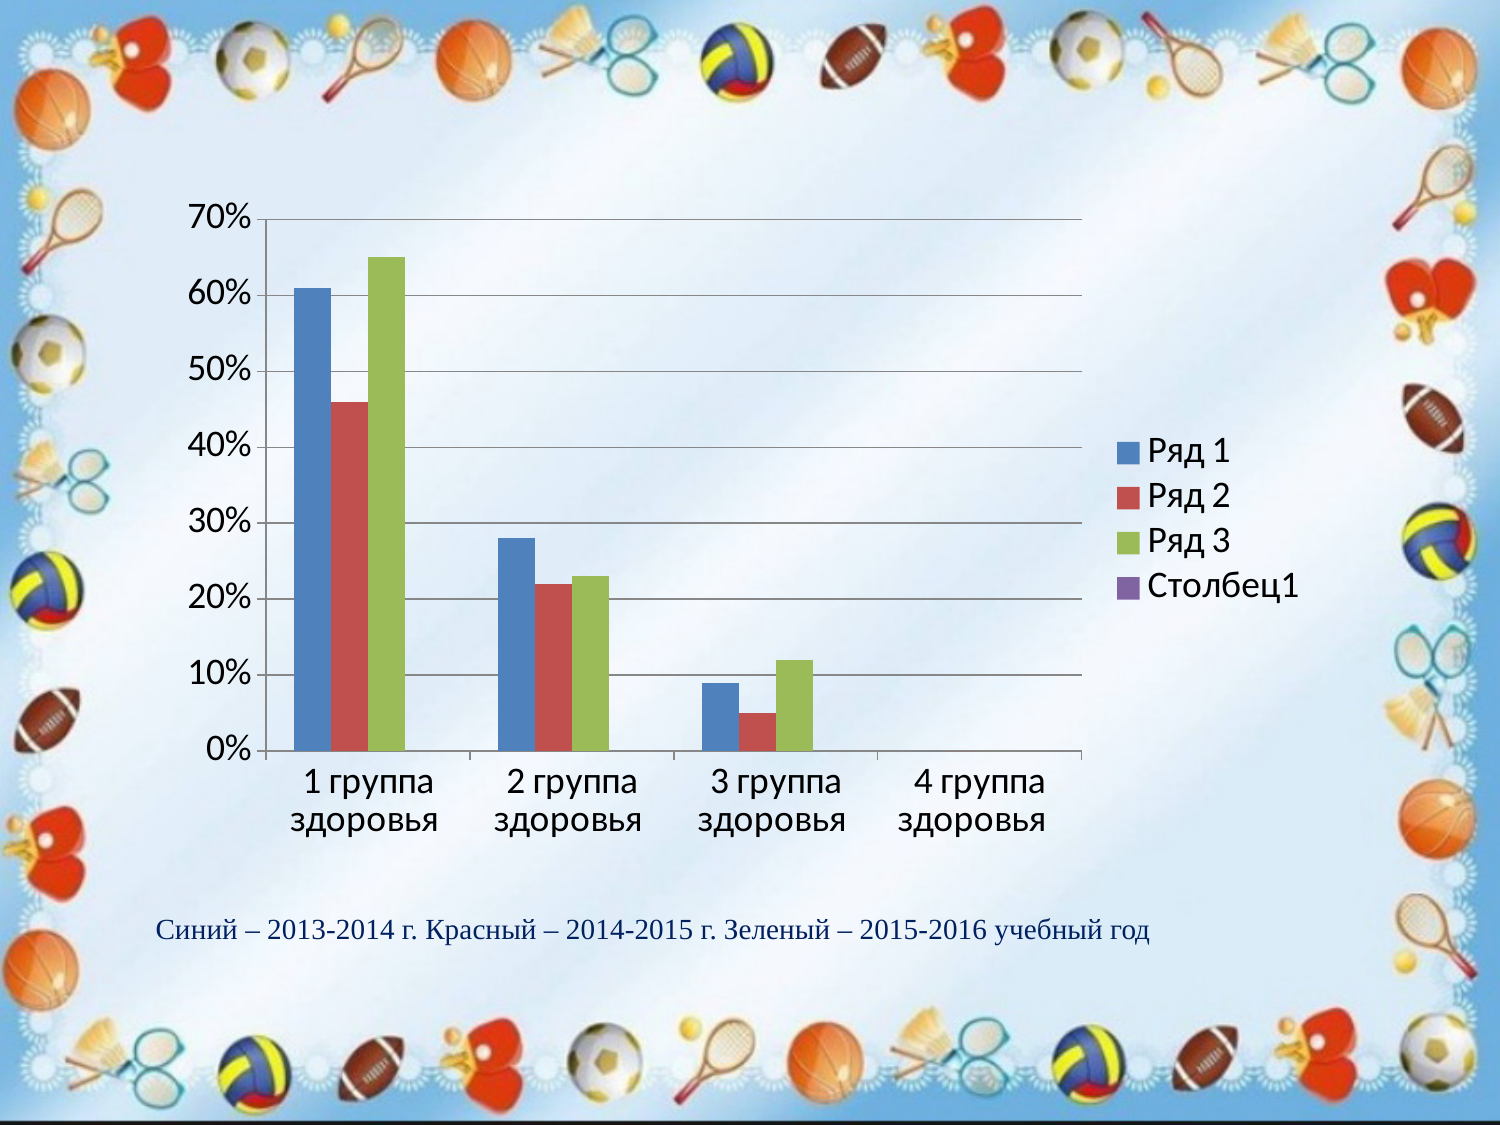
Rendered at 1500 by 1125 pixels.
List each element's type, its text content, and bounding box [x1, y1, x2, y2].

chart [163, 187, 1325, 855]
text_box Синий – 2013-2014 г. Красный – 2014-2015 г. Зеленый – 2015-2016 учебный год [140, 902, 1219, 988]
picture [0, 0, 1500, 1125]
